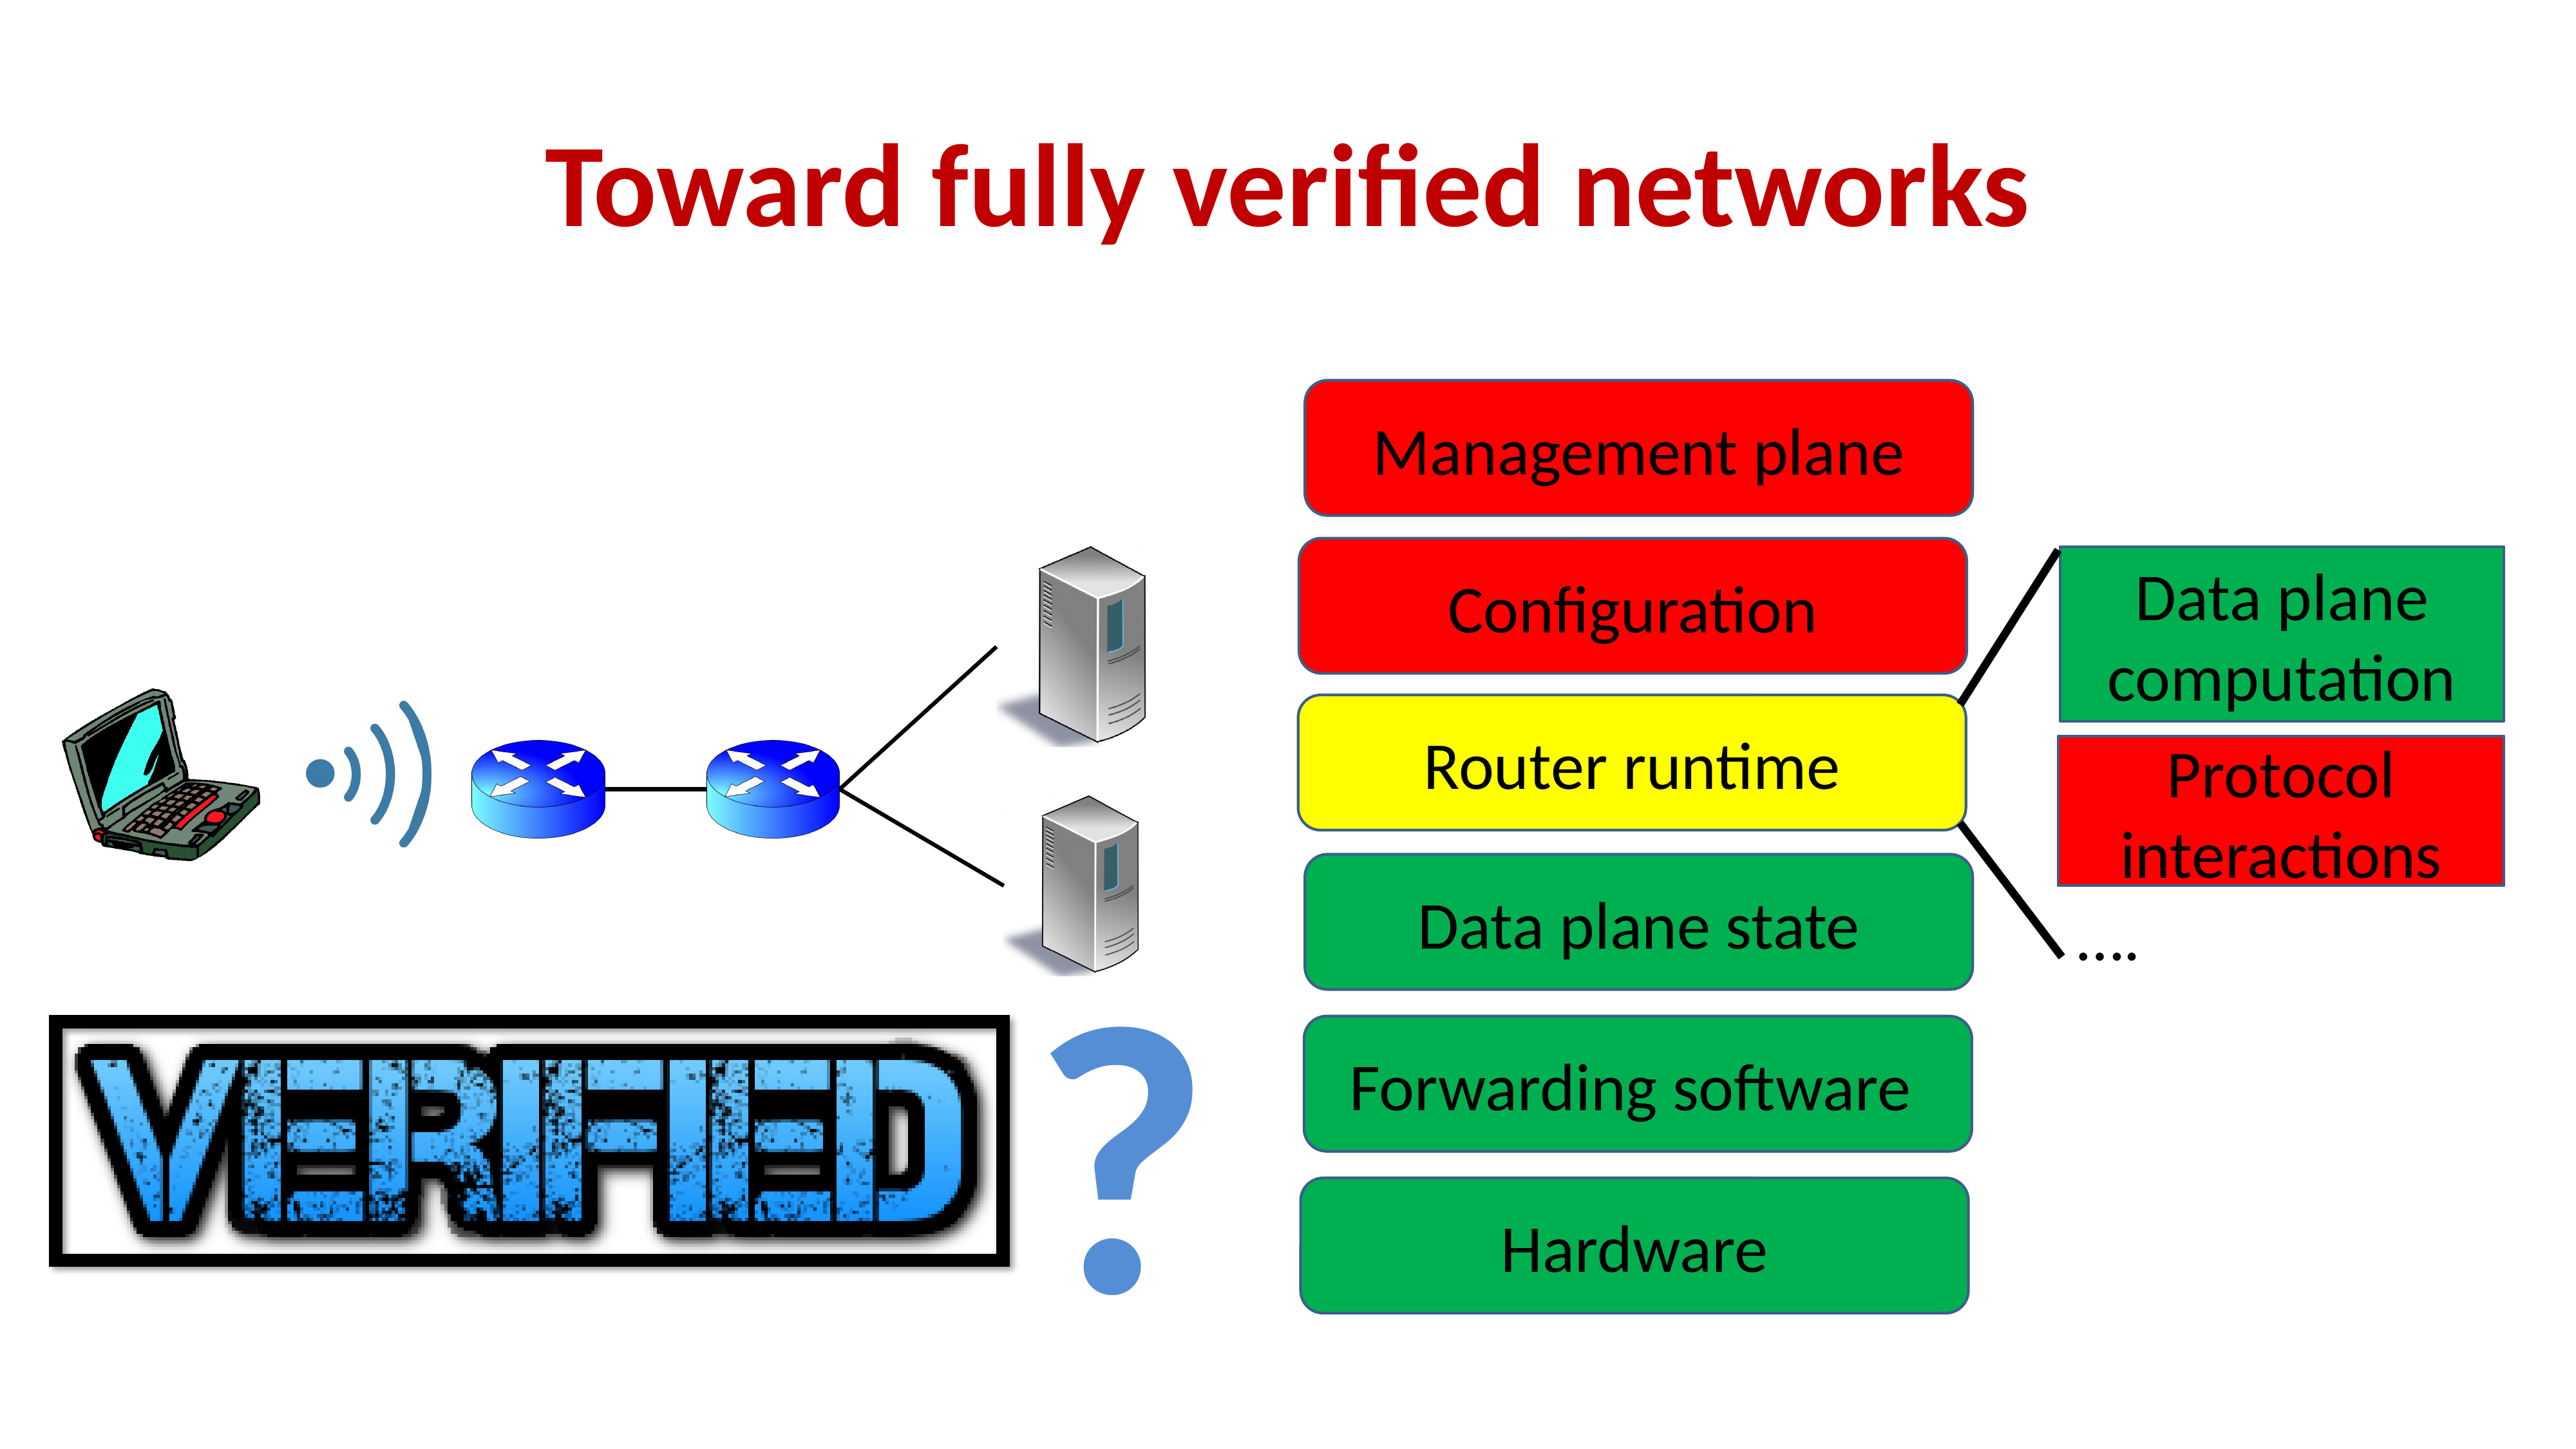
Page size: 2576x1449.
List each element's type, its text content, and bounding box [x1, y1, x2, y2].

text_box Router runtime [1296, 693, 1967, 832]
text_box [839, 789, 1004, 886]
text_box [1960, 822, 2062, 958]
text_box Hardware [1299, 1176, 1970, 1315]
text_box Data plane computation [2059, 545, 2505, 723]
text_box Forwarding software [1302, 1014, 1973, 1153]
text_box …. [2067, 887, 2505, 993]
picture [471, 740, 605, 838]
picture [1003, 795, 1139, 976]
text_box ? [1022, 902, 1171, 1374]
picture [996, 546, 1146, 747]
text_box Data plane state [1303, 853, 1975, 991]
picture [306, 701, 431, 848]
title Toward fully verified networks [129, 58, 2447, 300]
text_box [1960, 549, 2059, 705]
text_box Protocol interactions [2057, 735, 2505, 887]
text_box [839, 646, 997, 788]
picture [706, 740, 839, 838]
picture [62, 688, 260, 861]
text_box Configuration [1297, 536, 1965, 675]
text_box Management plane [1303, 379, 1975, 517]
picture [62, 1028, 997, 1254]
